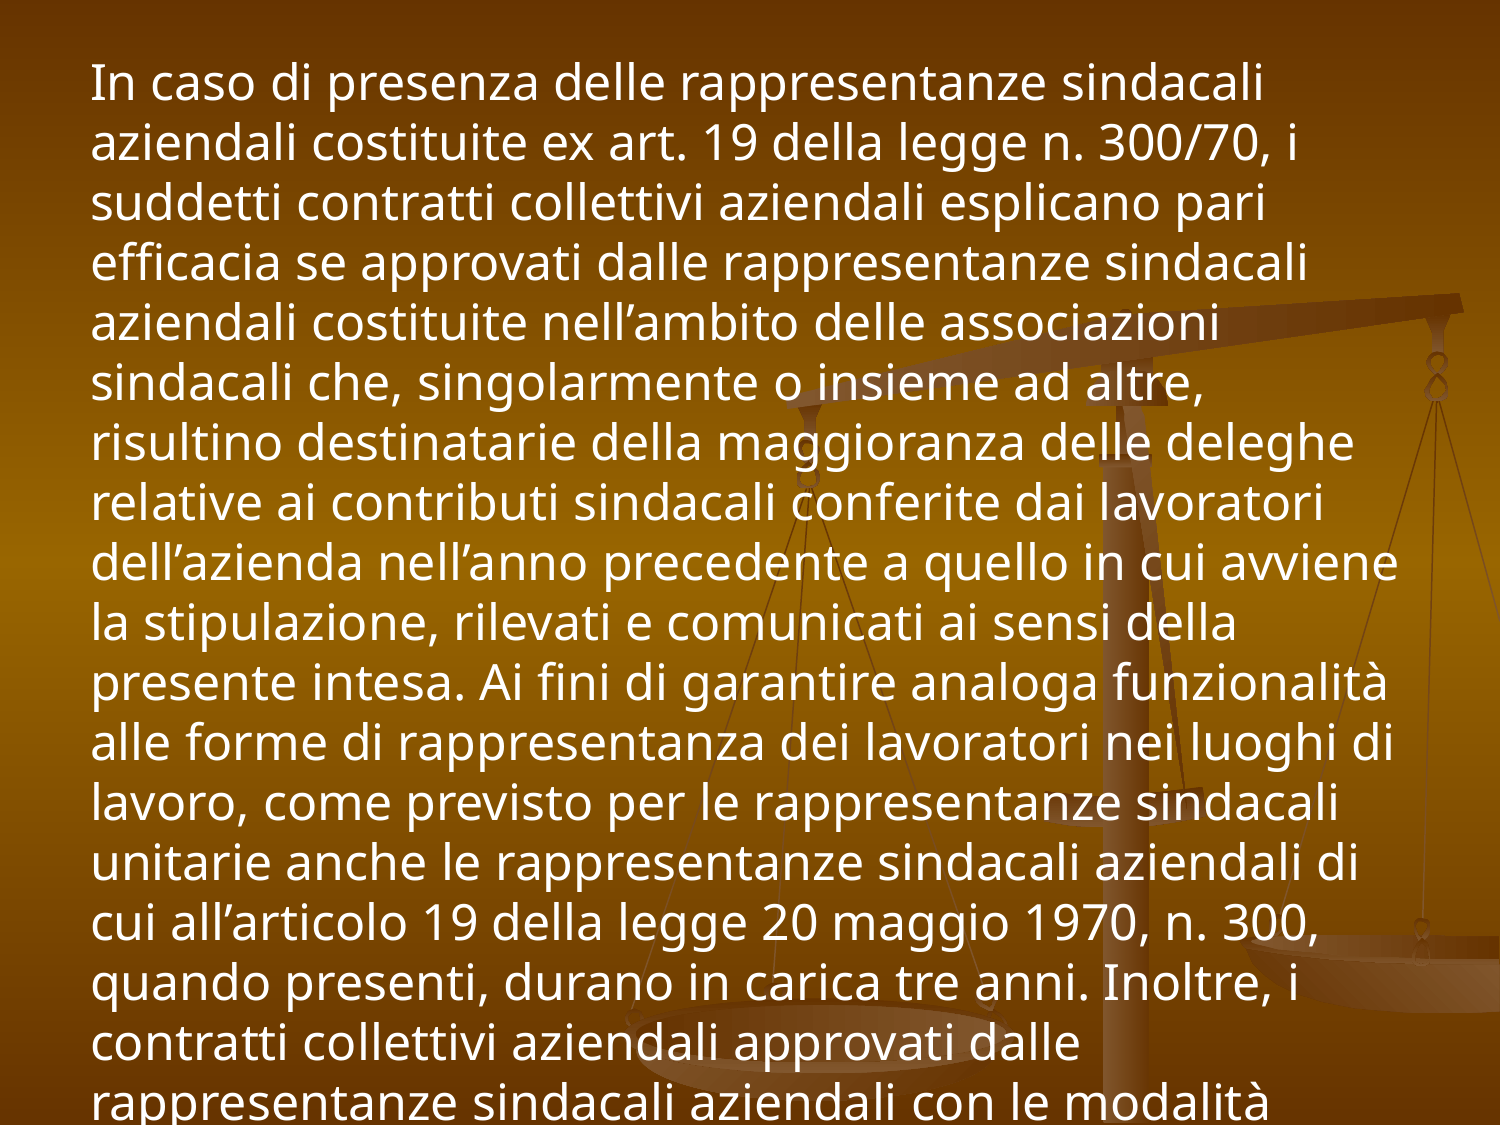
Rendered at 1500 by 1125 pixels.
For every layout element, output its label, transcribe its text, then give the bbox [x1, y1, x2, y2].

list In caso di presenza delle rappresentanze sindacali aziendali costituite ex art. 19 della legge n. 300/70, i suddetti contratti collettivi aziendali esplicano pari efficacia se approvati dalle rappresentanze sindacali aziendali costituite nell’ambito delle associazioni sindacali che, singolarmente o insieme ad altre, risultino destinatarie della maggioranza delle deleghe relative ai contributi sindacali conferite dai lavoratori dell’azienda nell’anno precedente a quello in cui avviene la stipulazione, rilevati e comunicati ai sensi della presente intesa. Ai fini di garantire analoga funzionalità alle forme di rappresentanza dei lavoratori nei luoghi di lavoro, come previsto per le rappresentanze sindacali unitarie anche le rappresentanze sindacali aziendali di cui all’articolo 19 della legge 20 maggio 1970, n. 300, quando presenti, durano in carica tre anni. Inoltre, i contratti collettivi aziendali approvati dalle rappresentanze sindacali aziendali con le modalità sopra indicate devono essere [75, 42, 1425, 786]
